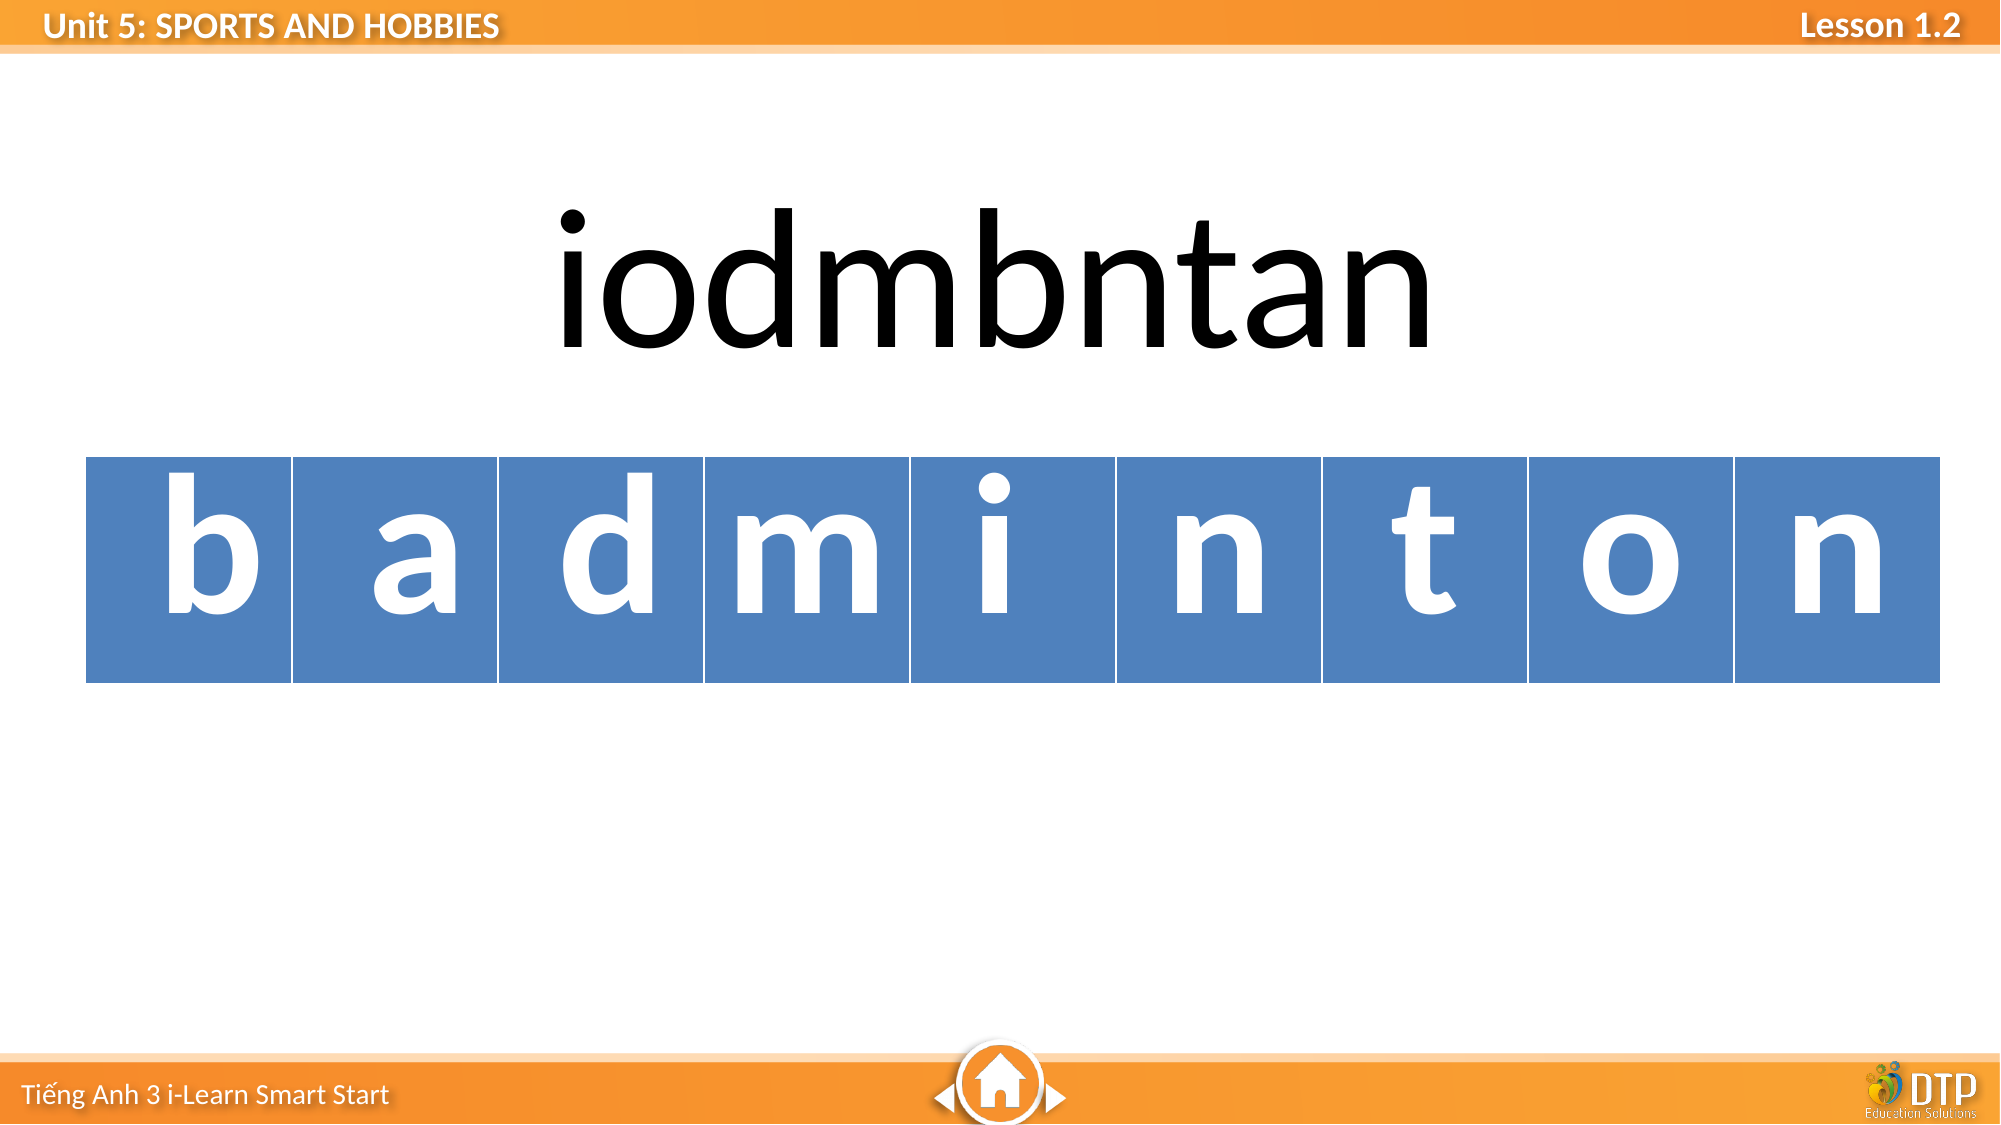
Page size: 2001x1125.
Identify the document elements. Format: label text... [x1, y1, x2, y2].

picture [0, 0, 2000, 1125]
table_header t [1323, 457, 1527, 683]
table_header b [86, 457, 291, 683]
table_header a [293, 457, 497, 683]
table_header d [499, 457, 703, 683]
table_header i [911, 457, 1115, 683]
title iodmbntan [320, 140, 1671, 329]
table_header n [1117, 457, 1321, 683]
table_header m [705, 457, 909, 683]
table_header n [1735, 457, 1940, 683]
table_header o [1529, 457, 1733, 683]
